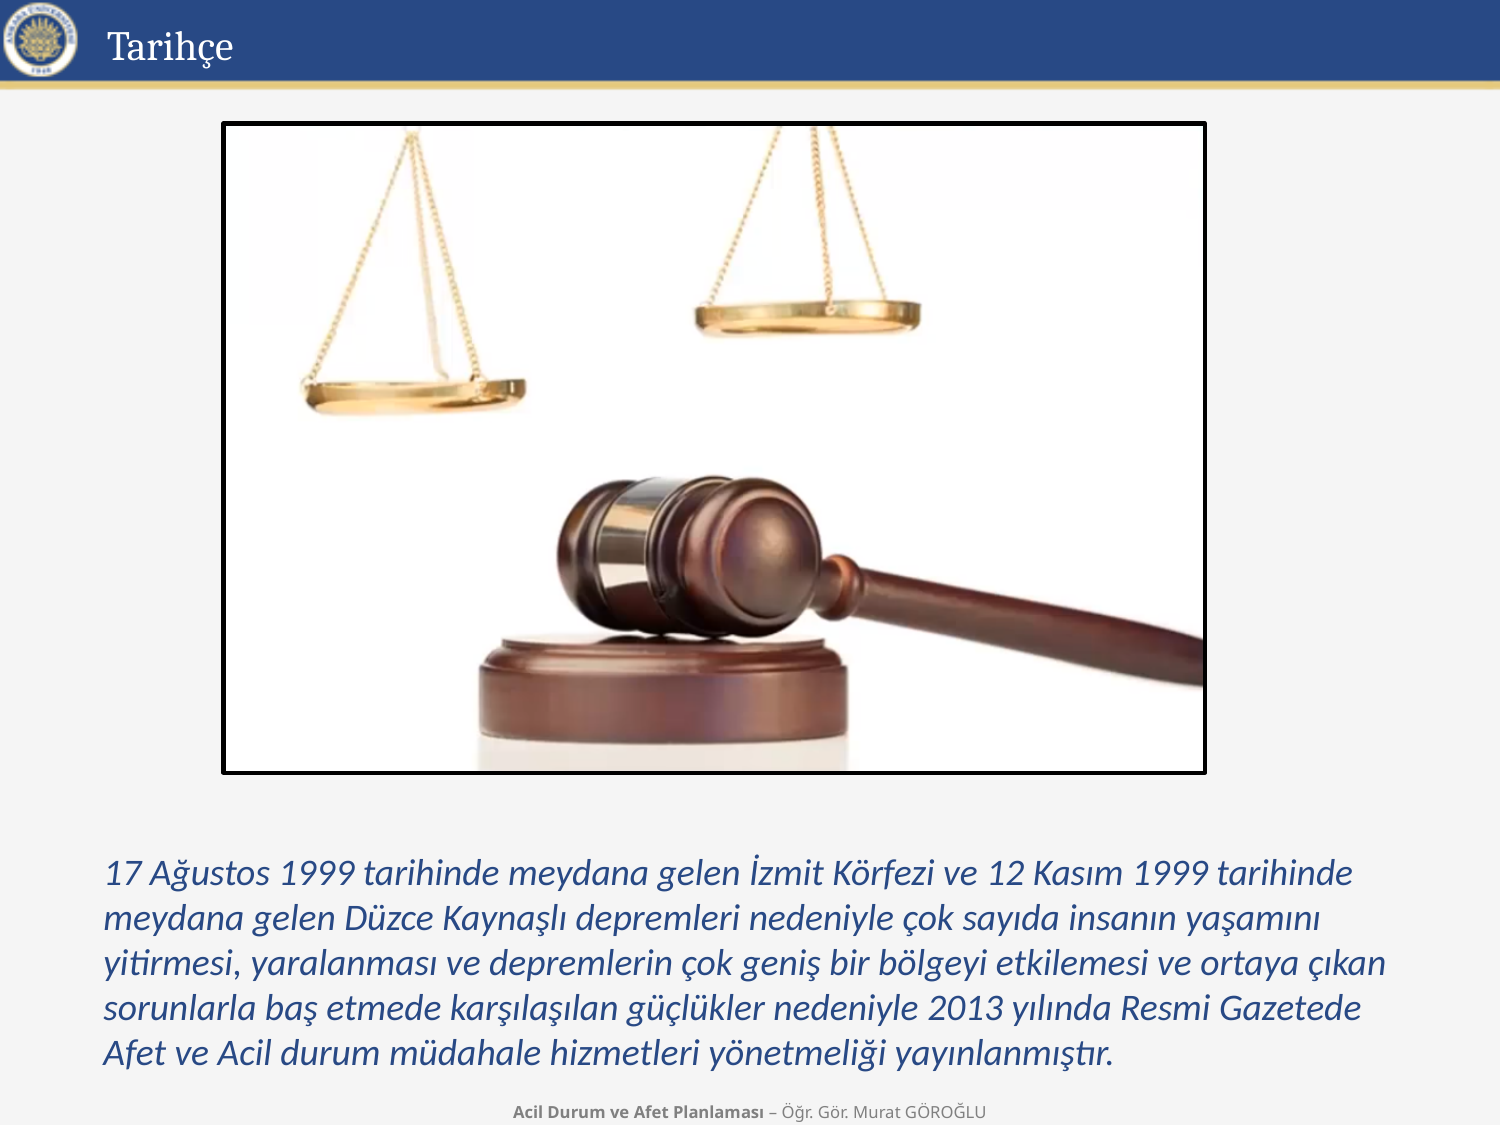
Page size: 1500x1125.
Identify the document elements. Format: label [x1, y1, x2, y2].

list [0, 0, 1500, 1125]
picture [225, 125, 1204, 771]
